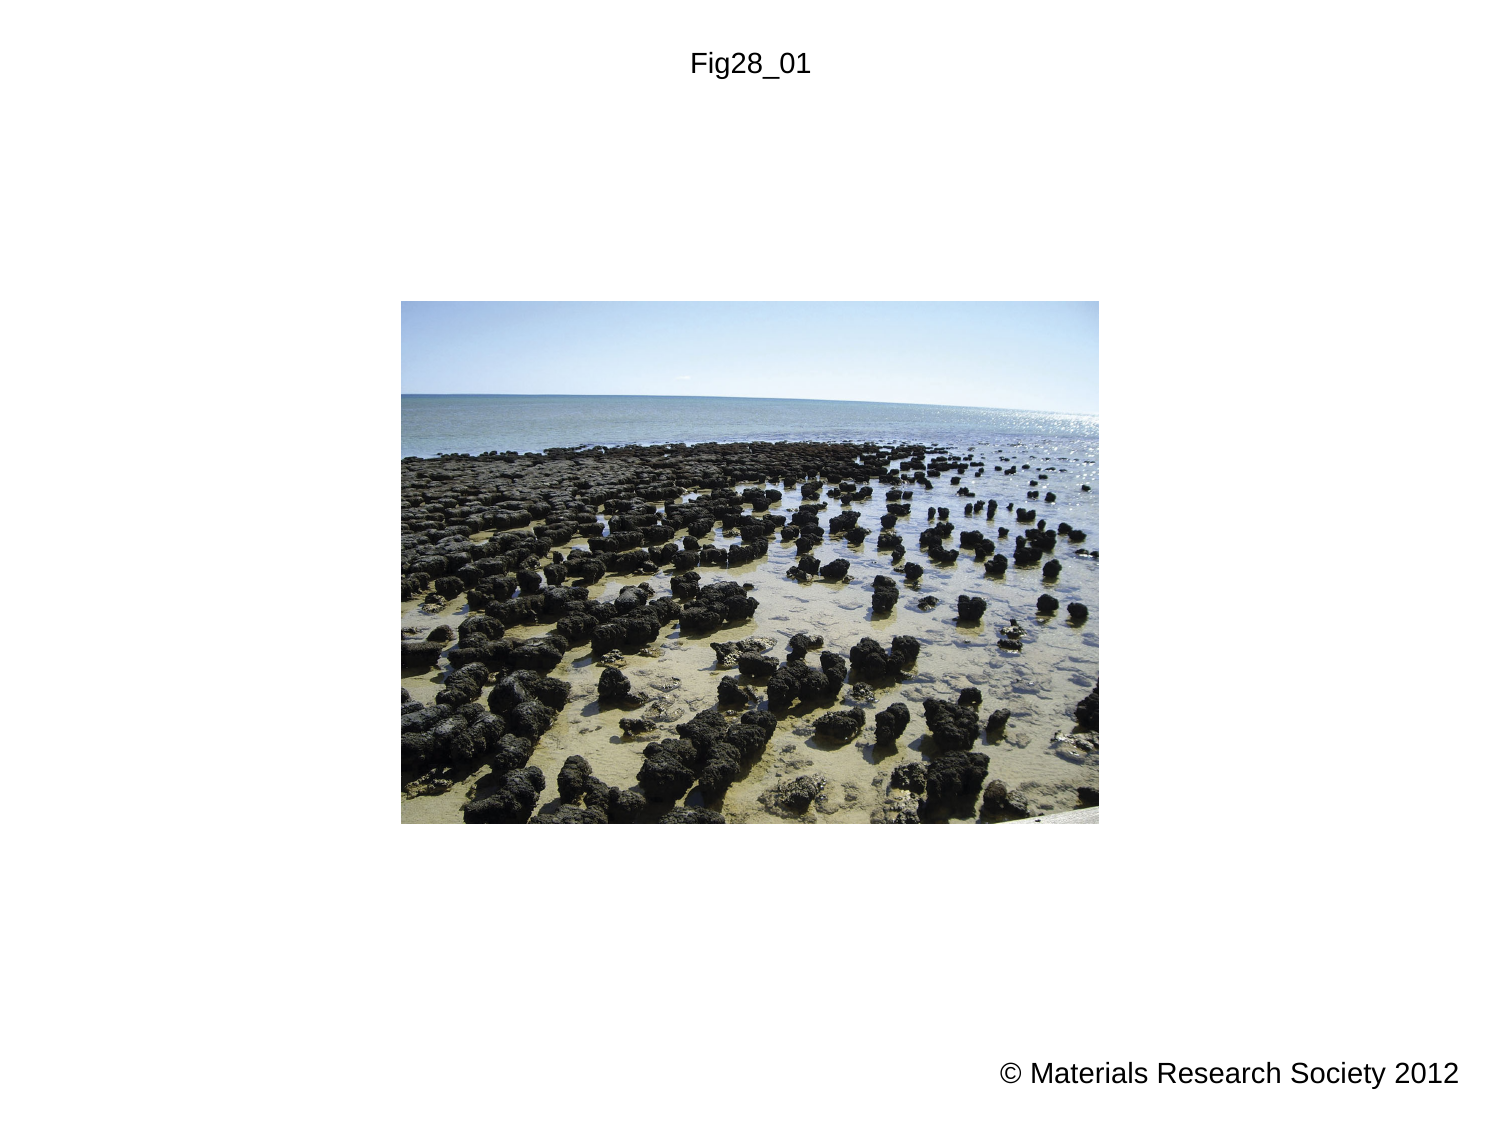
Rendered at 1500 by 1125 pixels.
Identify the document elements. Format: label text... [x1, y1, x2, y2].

picture [401, 300, 1099, 824]
text_box Fig28_01 [675, 37, 827, 88]
footer © Materials Research Society 2012 [549, 1046, 1476, 1125]
